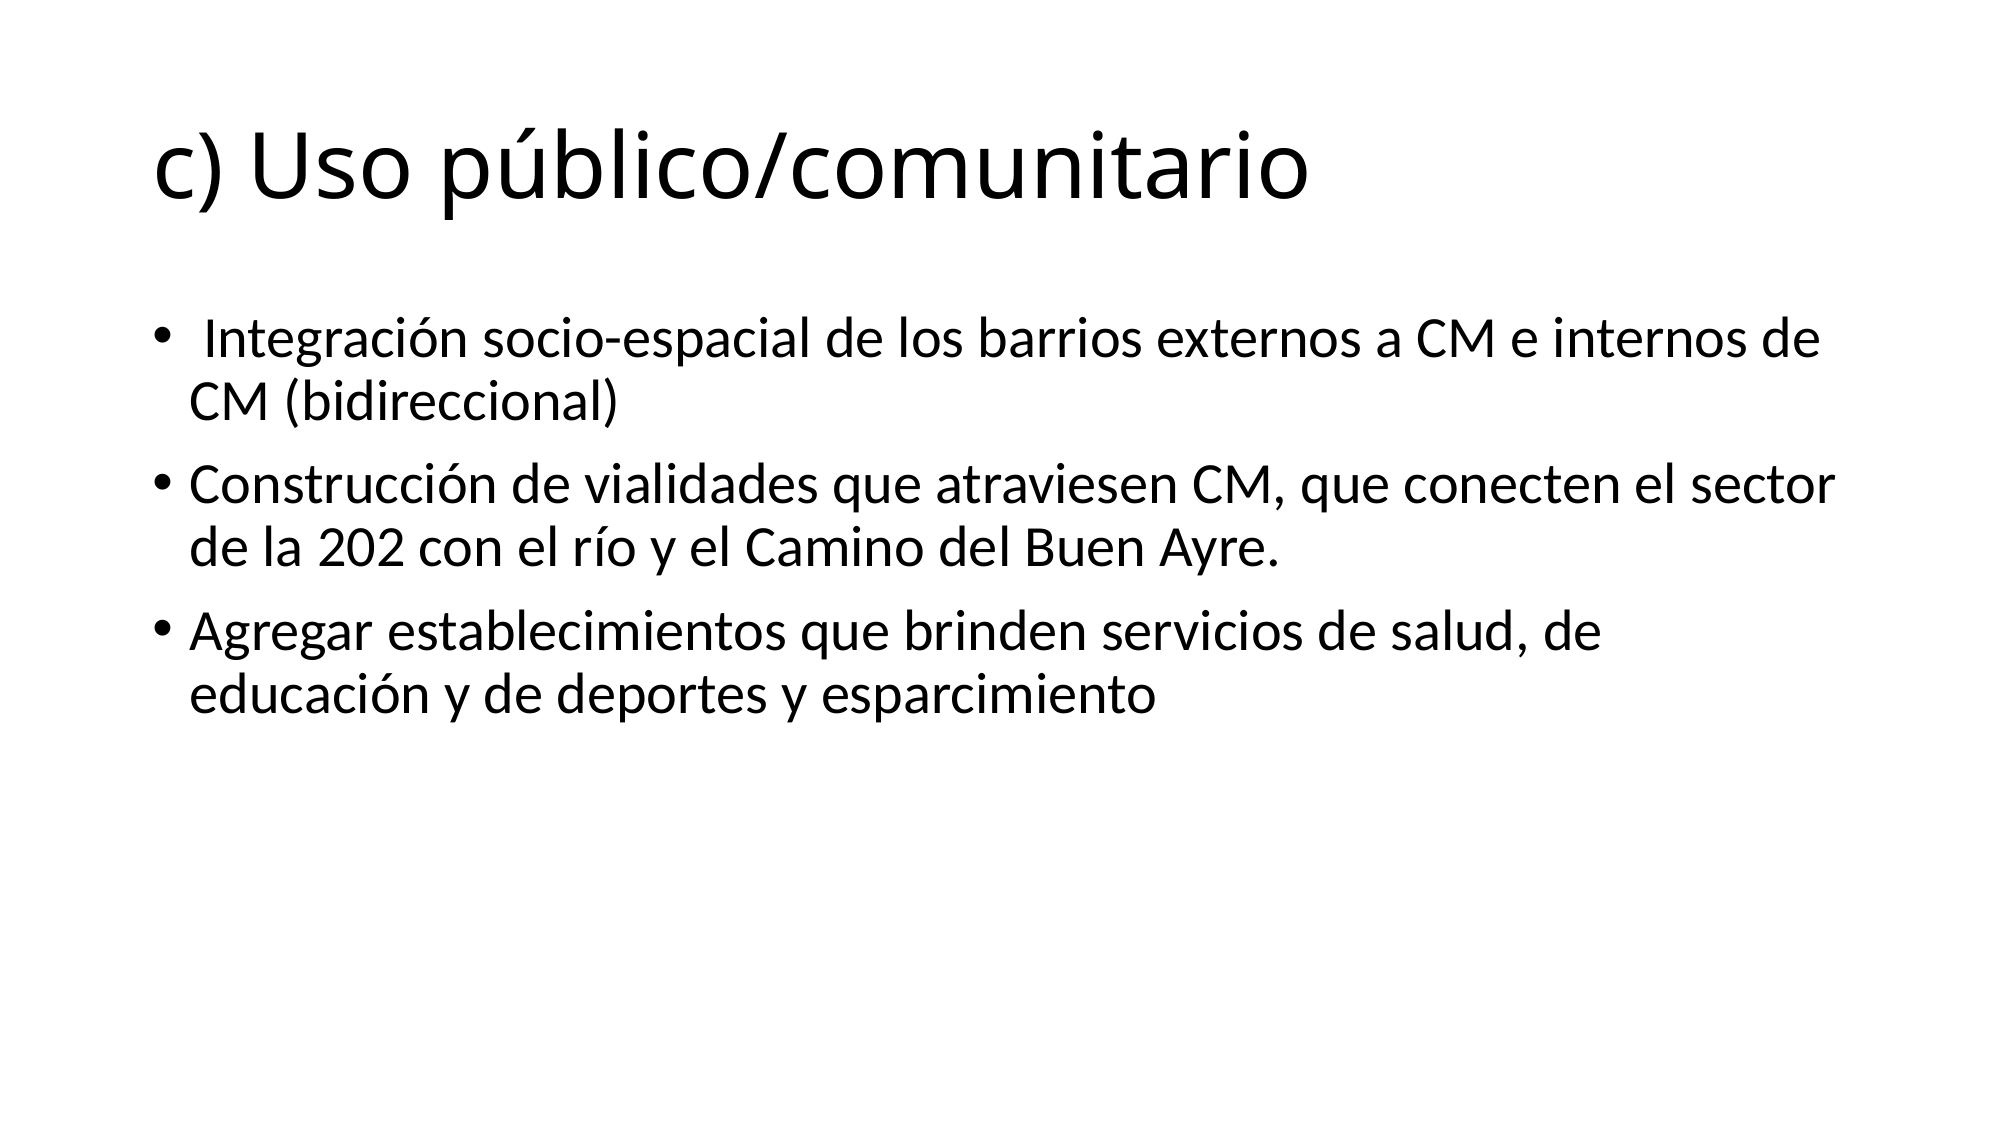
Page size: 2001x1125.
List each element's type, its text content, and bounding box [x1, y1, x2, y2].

title c) Uso público/comunitario [137, 59, 1863, 278]
list Integración socio-espacial de los barrios externos a CM e internos de CM (bidireccional) Construcción de vialidades que atraviesen CM, que conecten el sector de la 202 con el río y el Camino del Buen Ayre. Agregar establecimientos que brinden servicios de salud, de educación y de deportes y esparcimiento [137, 299, 1863, 1014]
